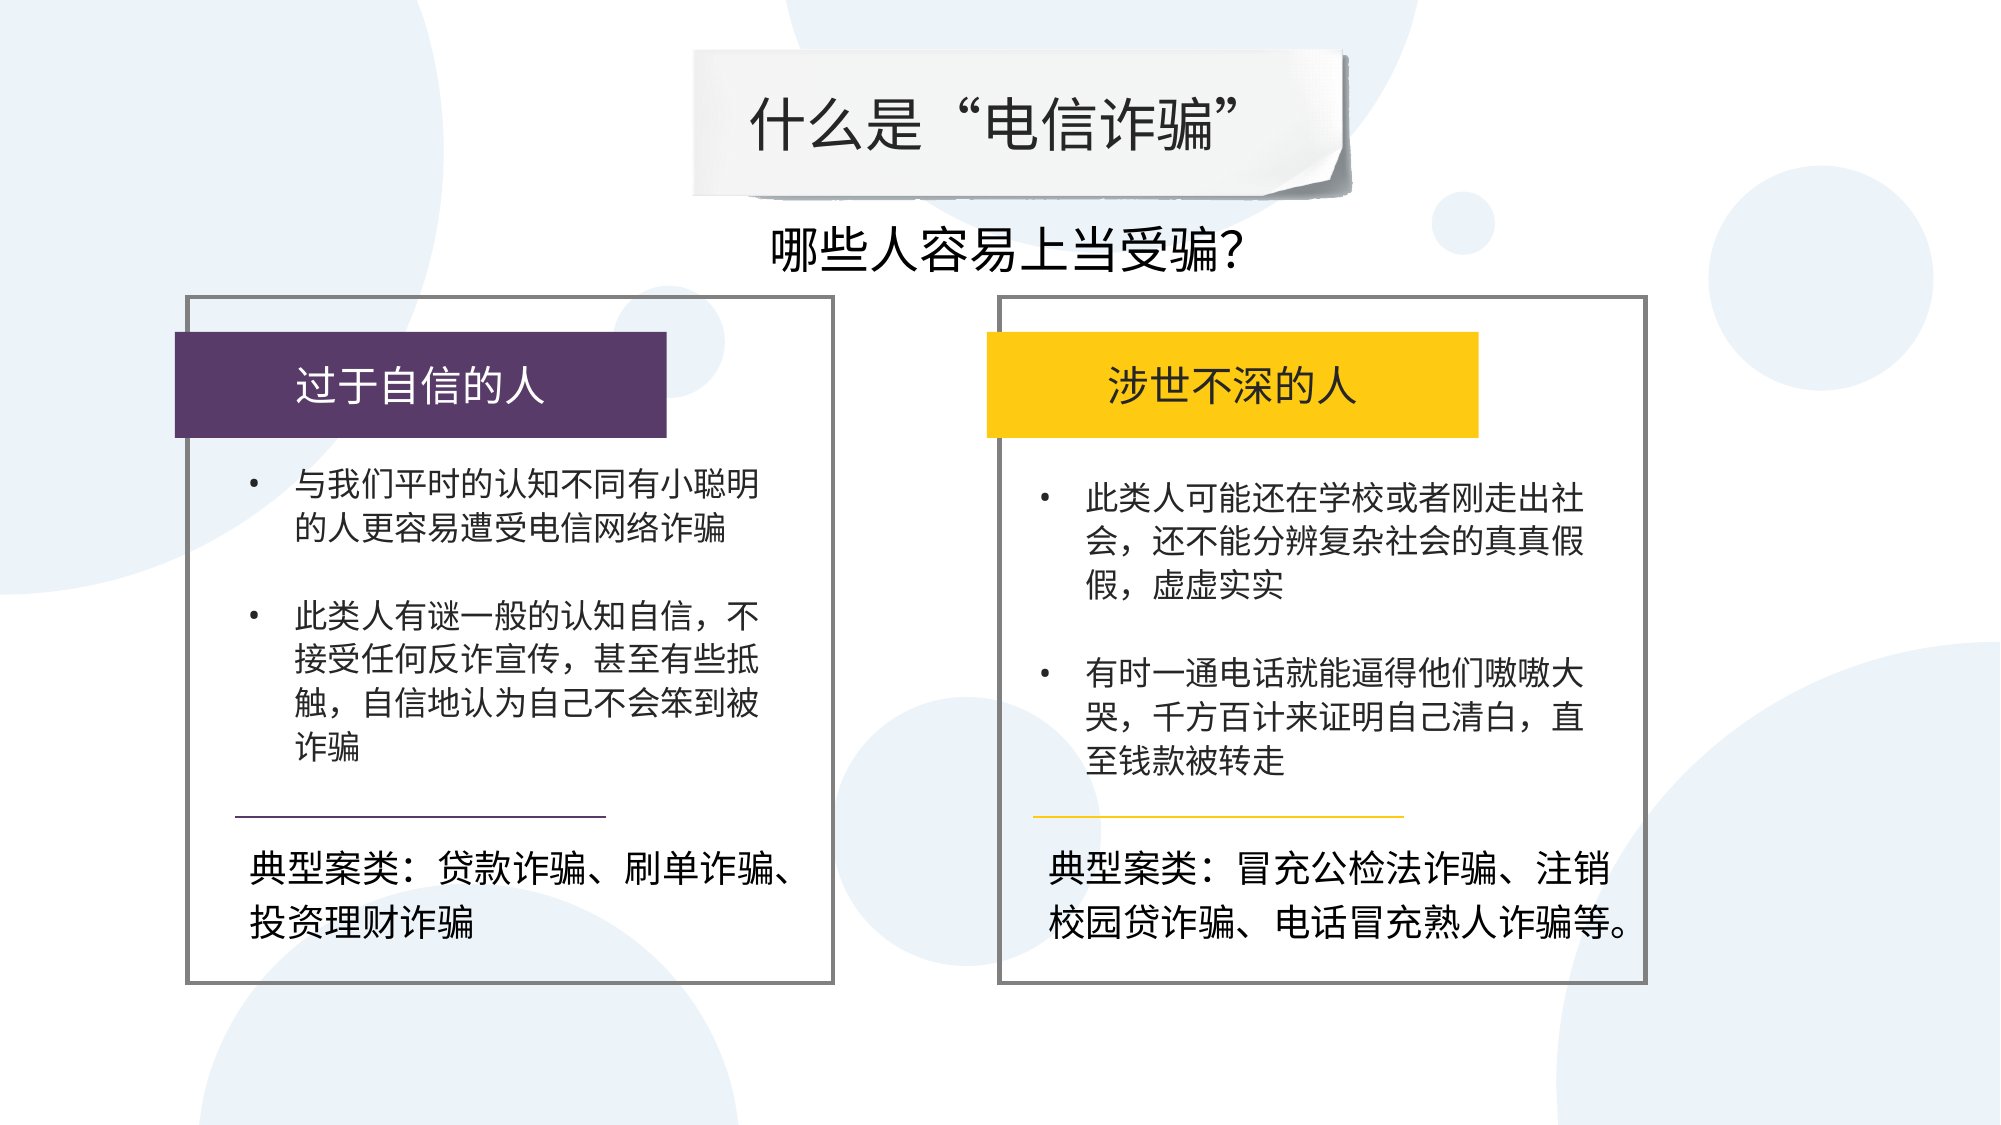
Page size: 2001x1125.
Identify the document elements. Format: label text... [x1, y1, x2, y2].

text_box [661, 32, 1362, 216]
text_box [998, 296, 1646, 984]
text_box 哪些人容易上当受骗？ [734, 216, 1255, 287]
text_box 典型案类：贷款诈骗、刷单诈骗、投资理财诈骗 [235, 828, 805, 952]
text_box 涉世不深的人 [986, 331, 1480, 439]
text_box 典型案类：冒充公检法诈骗、注销校园贷诈骗、电话冒充熟人诈骗等。 [1033, 828, 1646, 952]
text_box [186, 296, 834, 984]
text_box 此类人可能还在学校或者刚走出社会，还不能分辨复杂社会的真真假假，虚虚实实 有时一通电话就能逼得他们嗷嗷大哭，千方百计来证明自己清白，直至钱款被转走 [1024, 465, 1617, 788]
text_box 过于自信的人 [174, 331, 668, 439]
